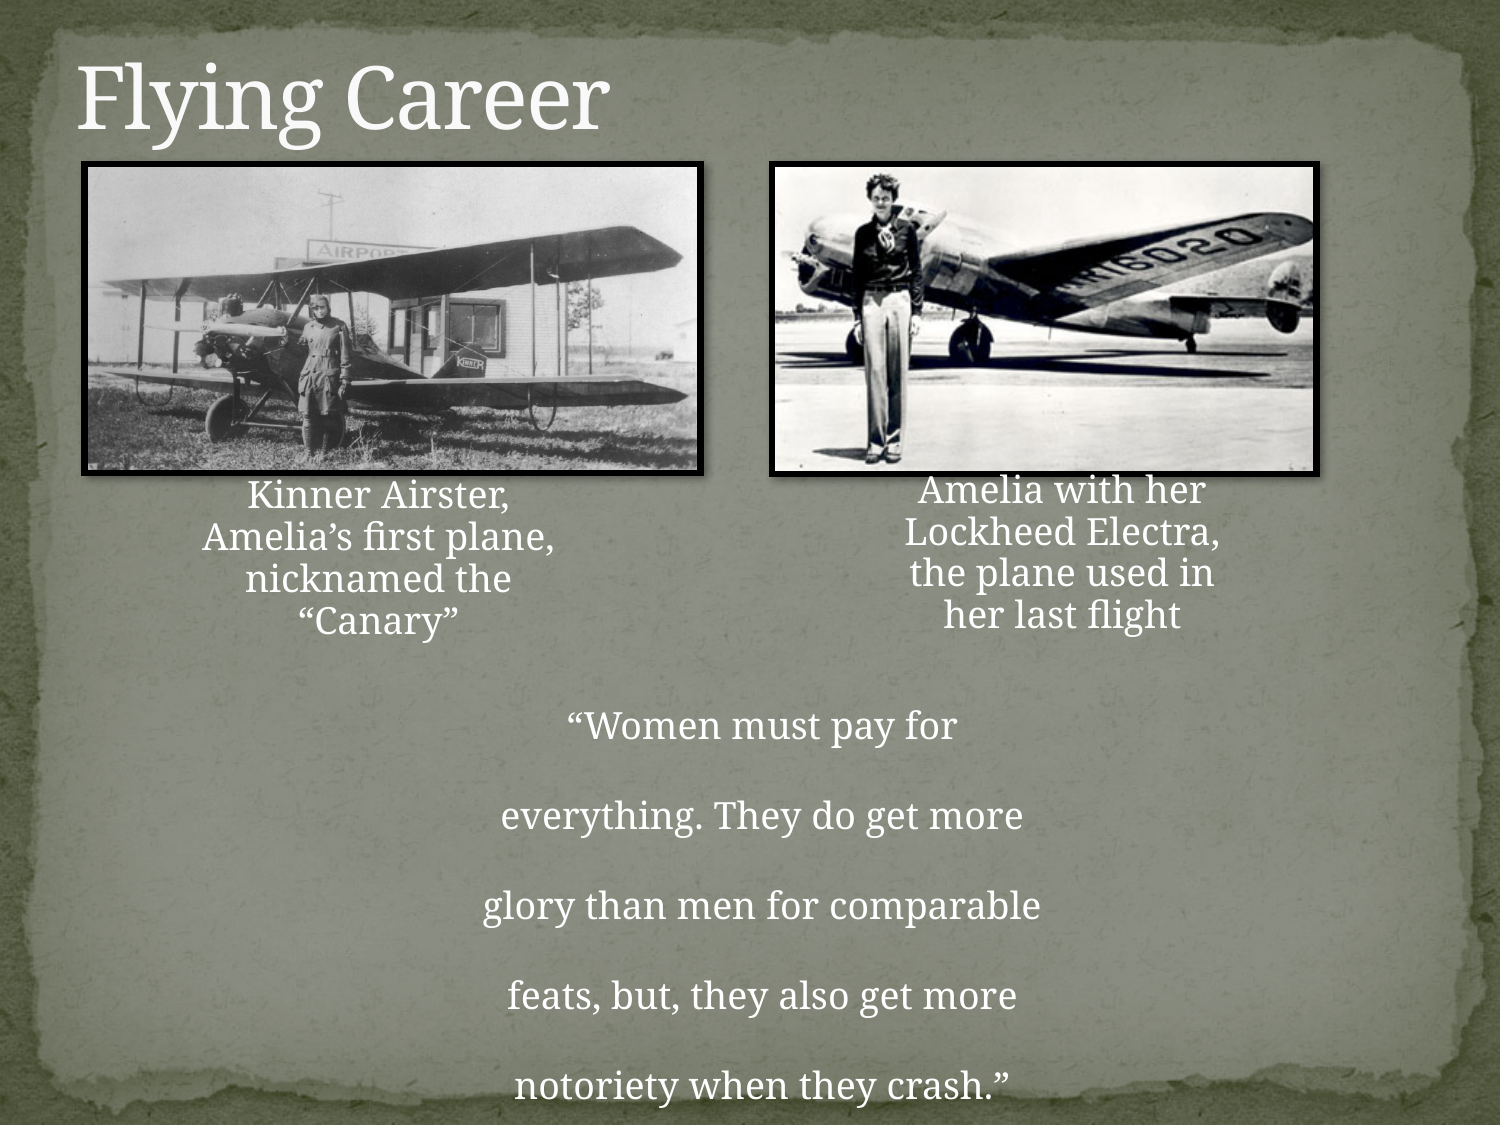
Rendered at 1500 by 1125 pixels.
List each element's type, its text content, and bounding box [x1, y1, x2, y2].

text_box “Women must pay for everything. They do get more glory than men for comparable feats, but, they also get more notoriety when they crash.” [450, 649, 1075, 1125]
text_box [90, 169, 698, 653]
title Flying Career [74, 37, 1438, 150]
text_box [776, 169, 1313, 646]
